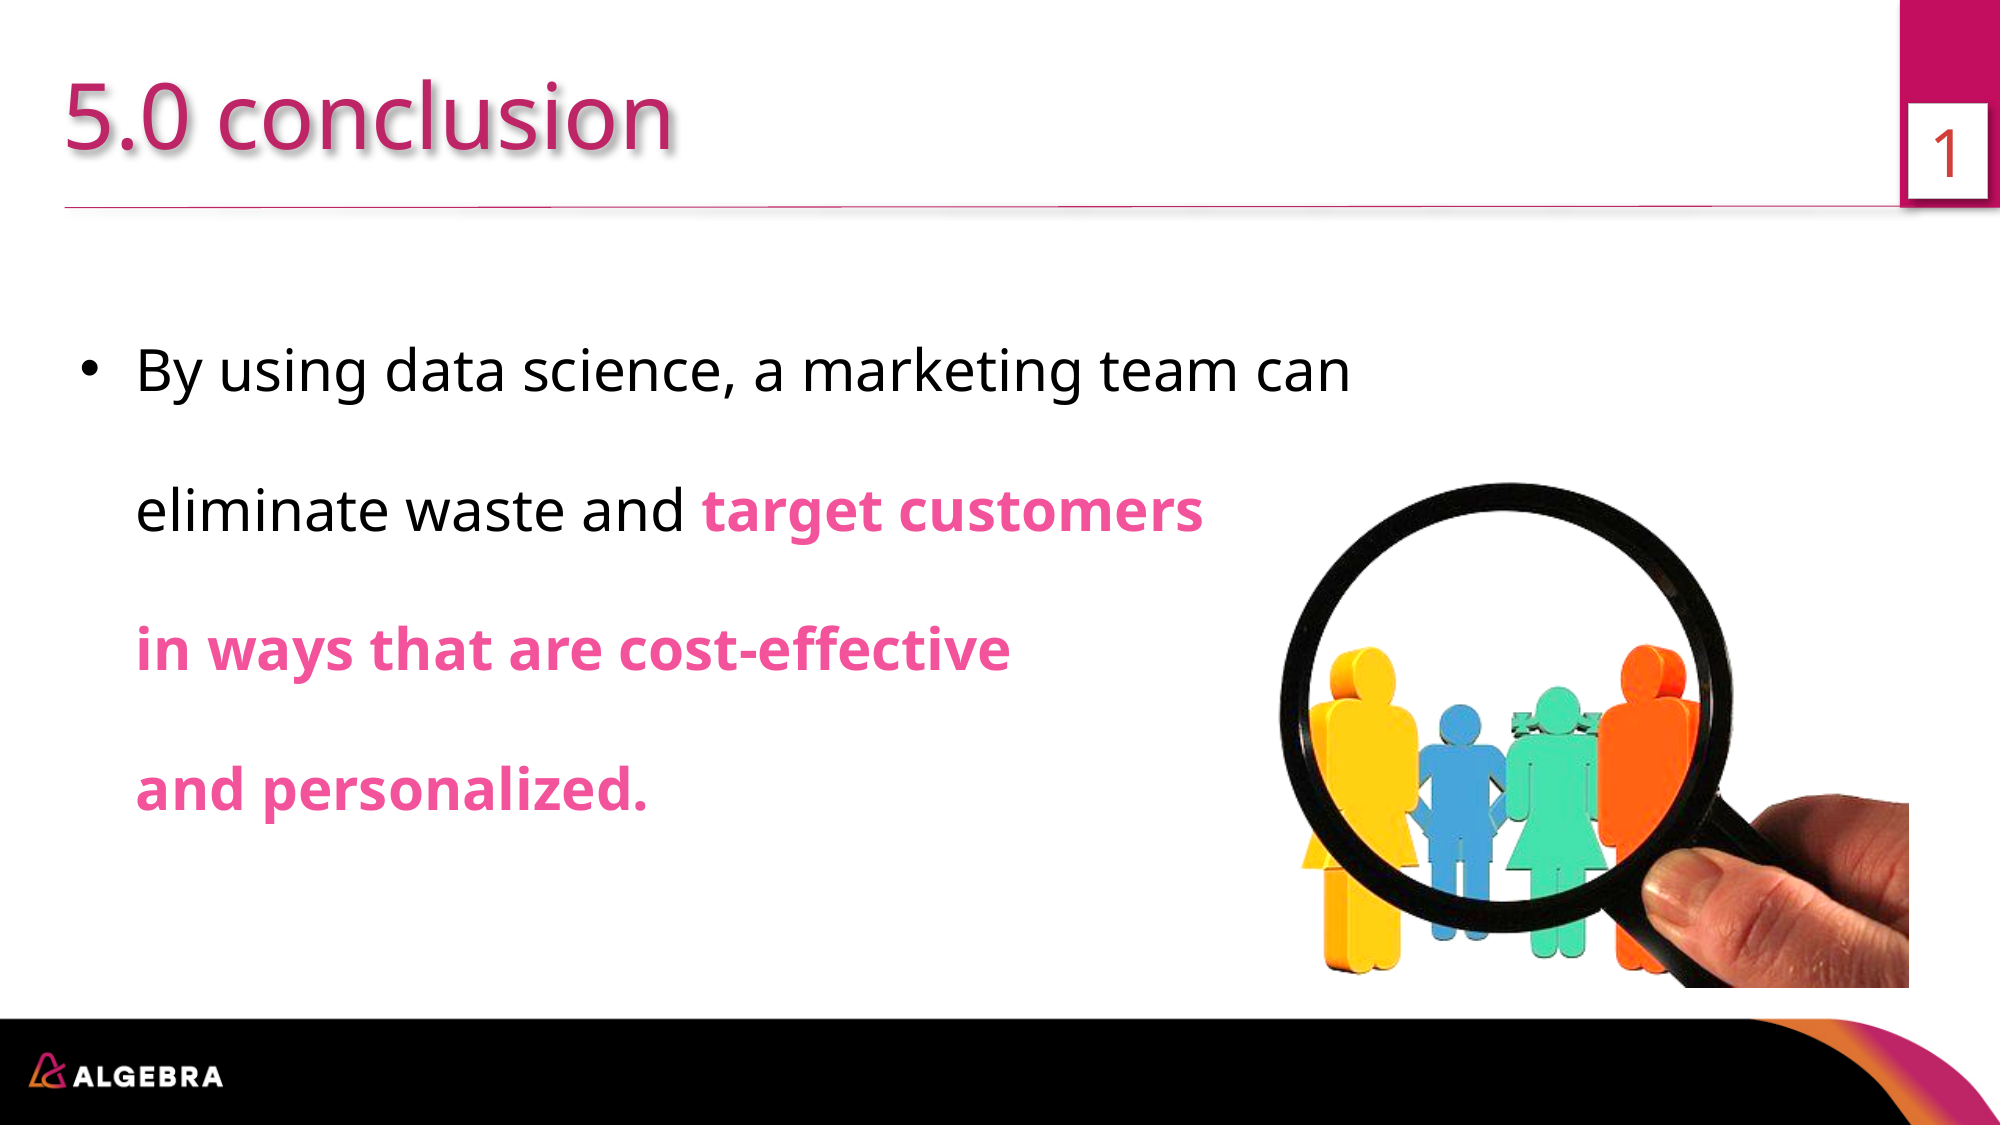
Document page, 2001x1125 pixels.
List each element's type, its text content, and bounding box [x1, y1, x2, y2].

text_box By using data science, a marketing team can eliminate waste and target customers in ways that are cost-effective and personalized. [64, 255, 1606, 830]
text_box 1 [1908, 103, 1988, 199]
text_box 5.0 conclusion [47, 50, 1888, 175]
picture [0, 0, 2001, 1125]
text_box [1899, 0, 2000, 209]
